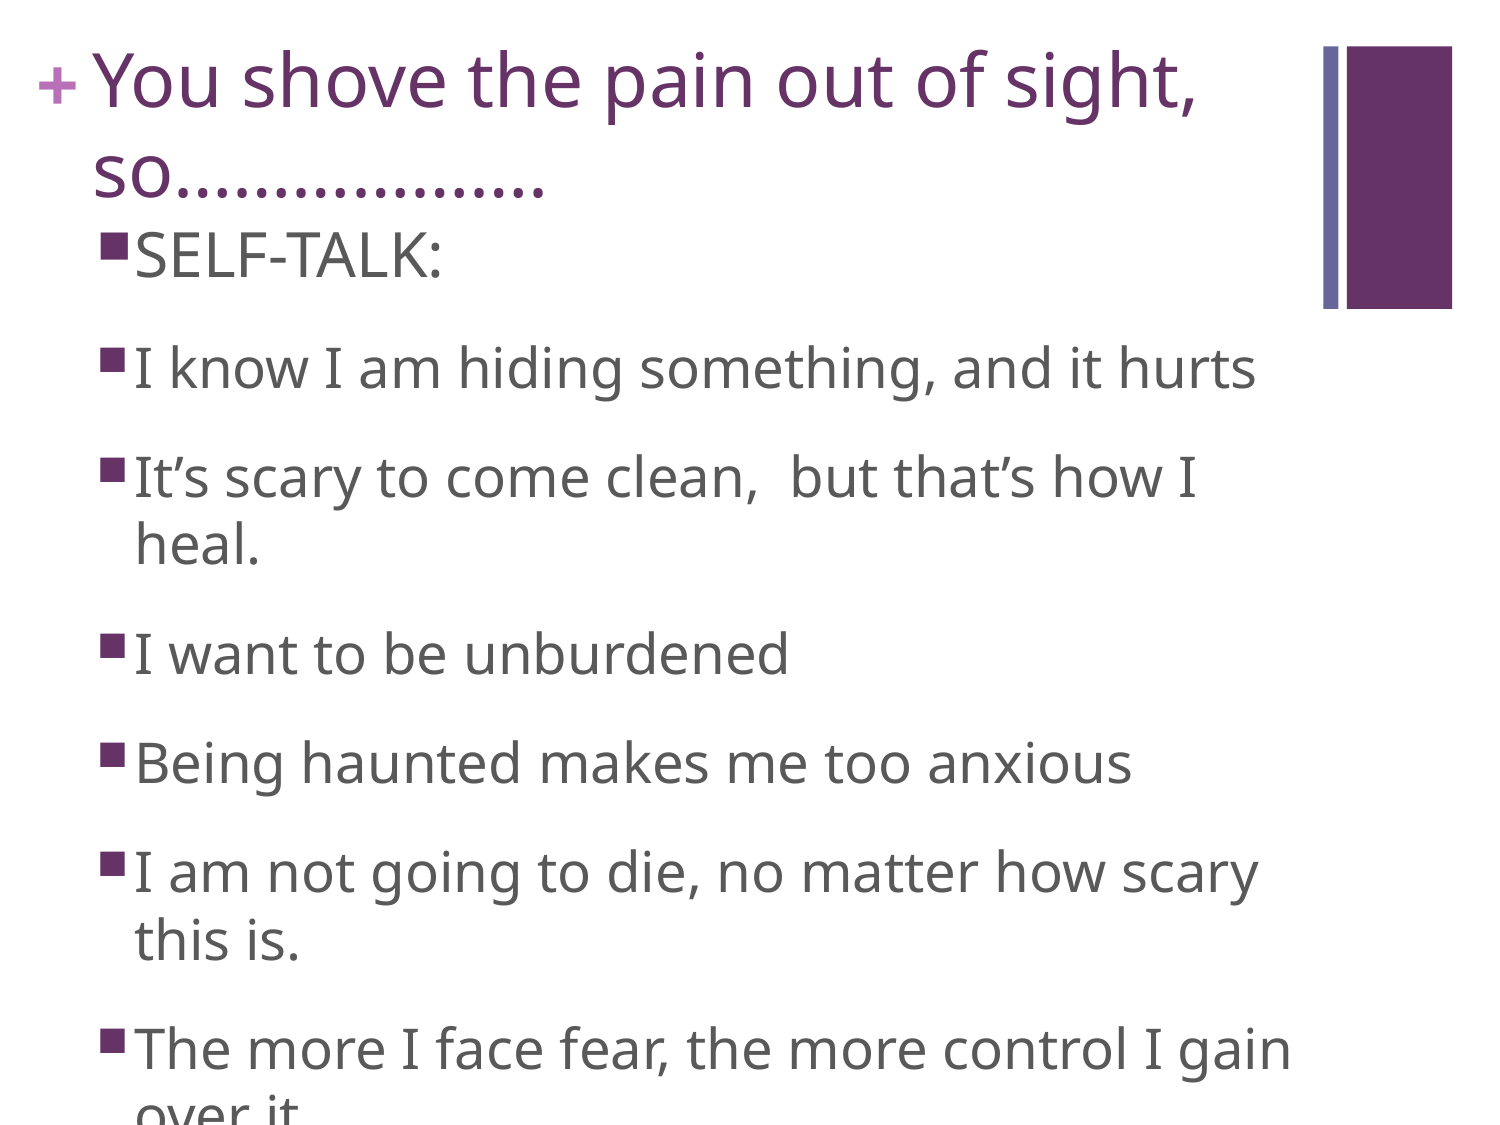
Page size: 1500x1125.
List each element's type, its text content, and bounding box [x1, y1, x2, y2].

title You shove the pain out of sight, so………………. [77, 24, 1317, 208]
list SELF-TALK: I know I am hiding something, and it hurts It’s scary to come clean, but that’s how I heal. I want to be unburdened Being haunted makes me too anxious I am not going to die, no matter how scary this is. The more I face fear, the more control I gain over it [81, 207, 1322, 1125]
